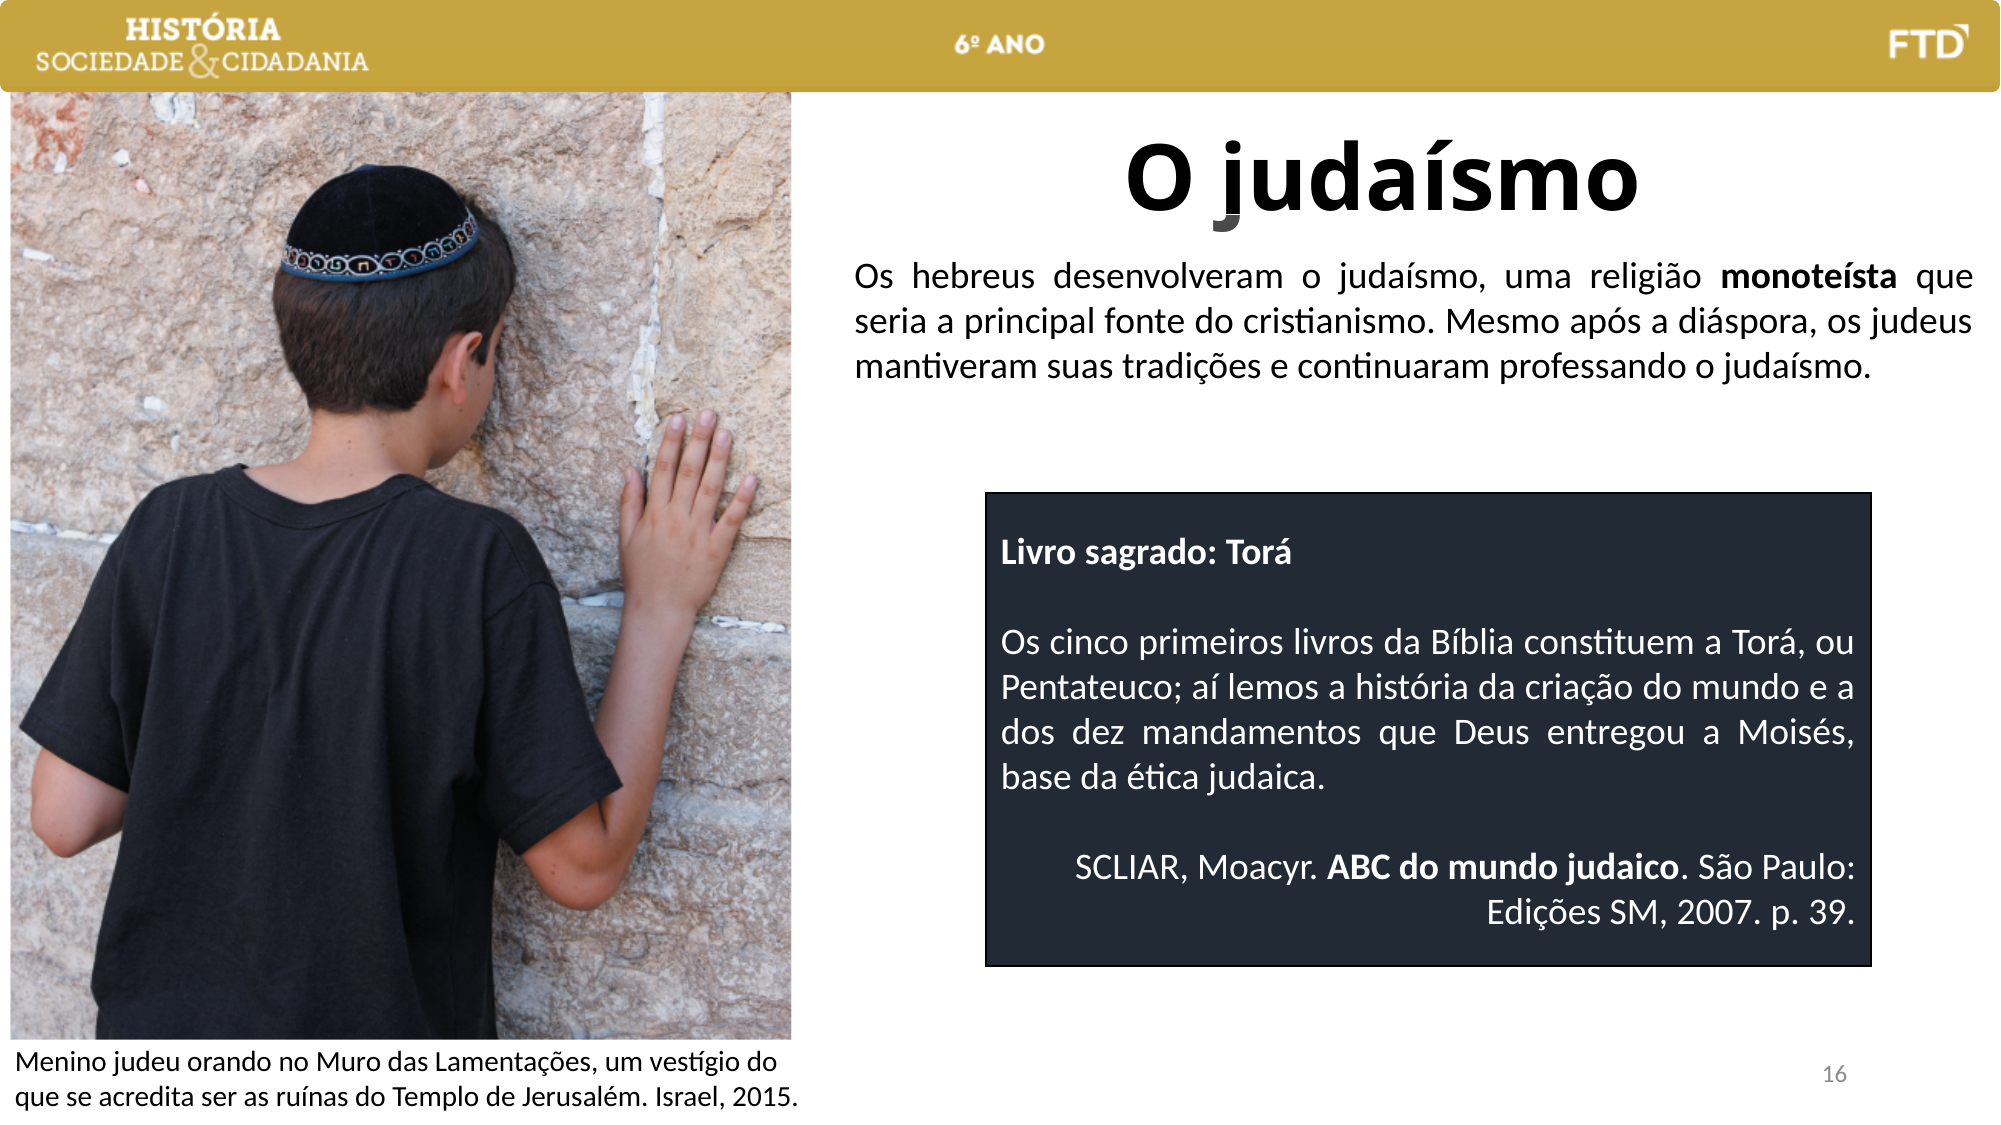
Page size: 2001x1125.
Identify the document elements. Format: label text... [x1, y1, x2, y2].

text_box Livro sagrado: Torá Os cinco primeiros livros da Bíblia constituem a Torá, ou Pentateuco; aí lemos a história da criação do mundo e a dos dez mandamentos que Deus entregou a Moisés, base da ética judaica. SCLIAR, Moacyr. ABC do mundo judaico. São Paulo: Edições SM, 2007. p. 39. [985, 492, 1872, 967]
text_box Menino judeu orando no Muro das Lamentações, um vestígio do que se acredita ser as ruínas do Templo de Jerusalém. Israel, 2015. [0, 1035, 841, 1120]
slide_number 16 [1412, 1042, 1863, 1103]
title Os hebreus desenvolveram o judaísmo, uma religião monoteísta que seria a principal fonte do cristianismo. Mesmo após a diáspora, os judeus mantiveram suas tradições e continuaram professando o judaísmo. [839, 214, 1989, 423]
text_box O judaísmo [1073, 94, 1692, 214]
picture [0, 0, 2000, 1043]
